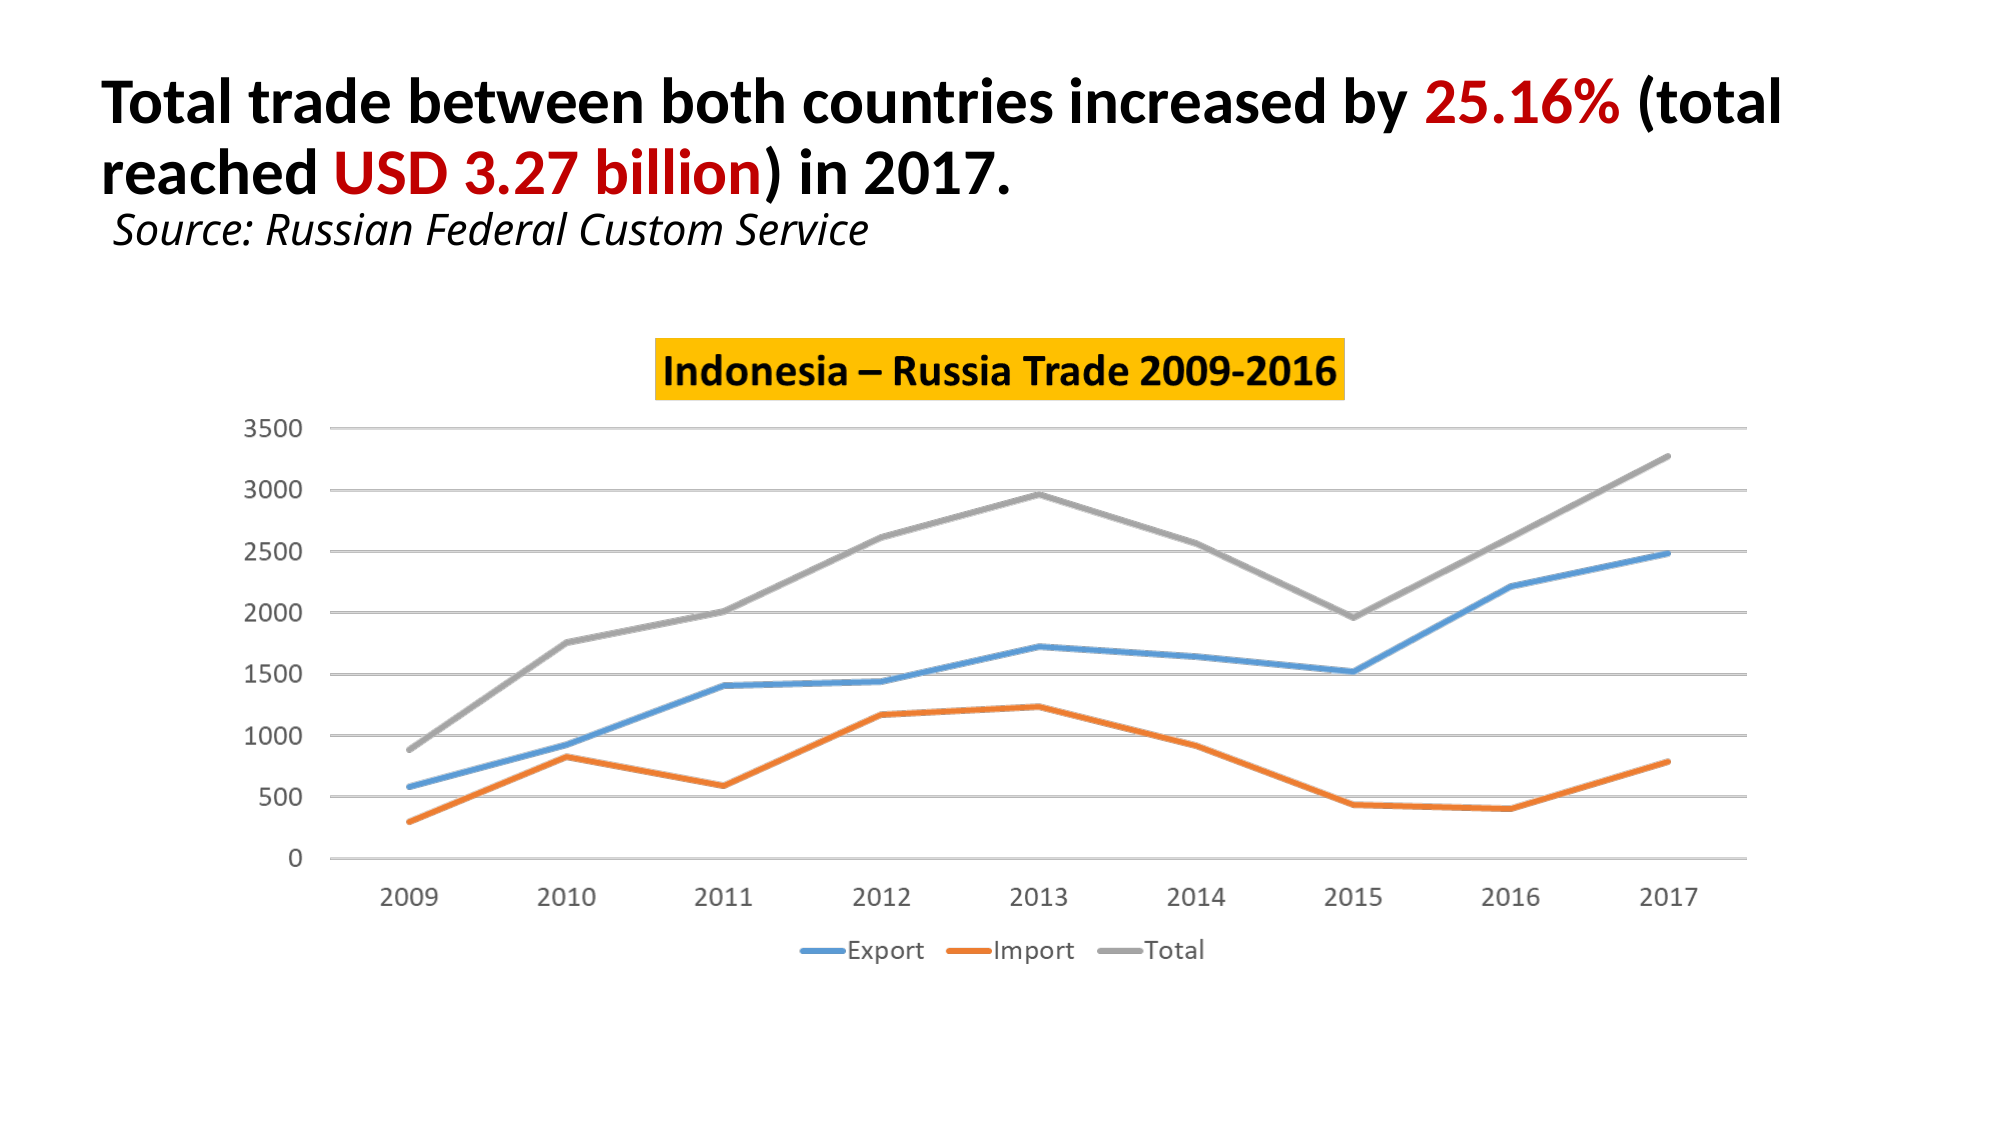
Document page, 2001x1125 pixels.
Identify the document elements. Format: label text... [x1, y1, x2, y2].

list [221, 317, 1779, 996]
title Total trade between both countries increased by 25.16% (total reached USD 3.27 billion) in 2017. Source: Russian Federal Custom Service [86, 59, 1915, 368]
